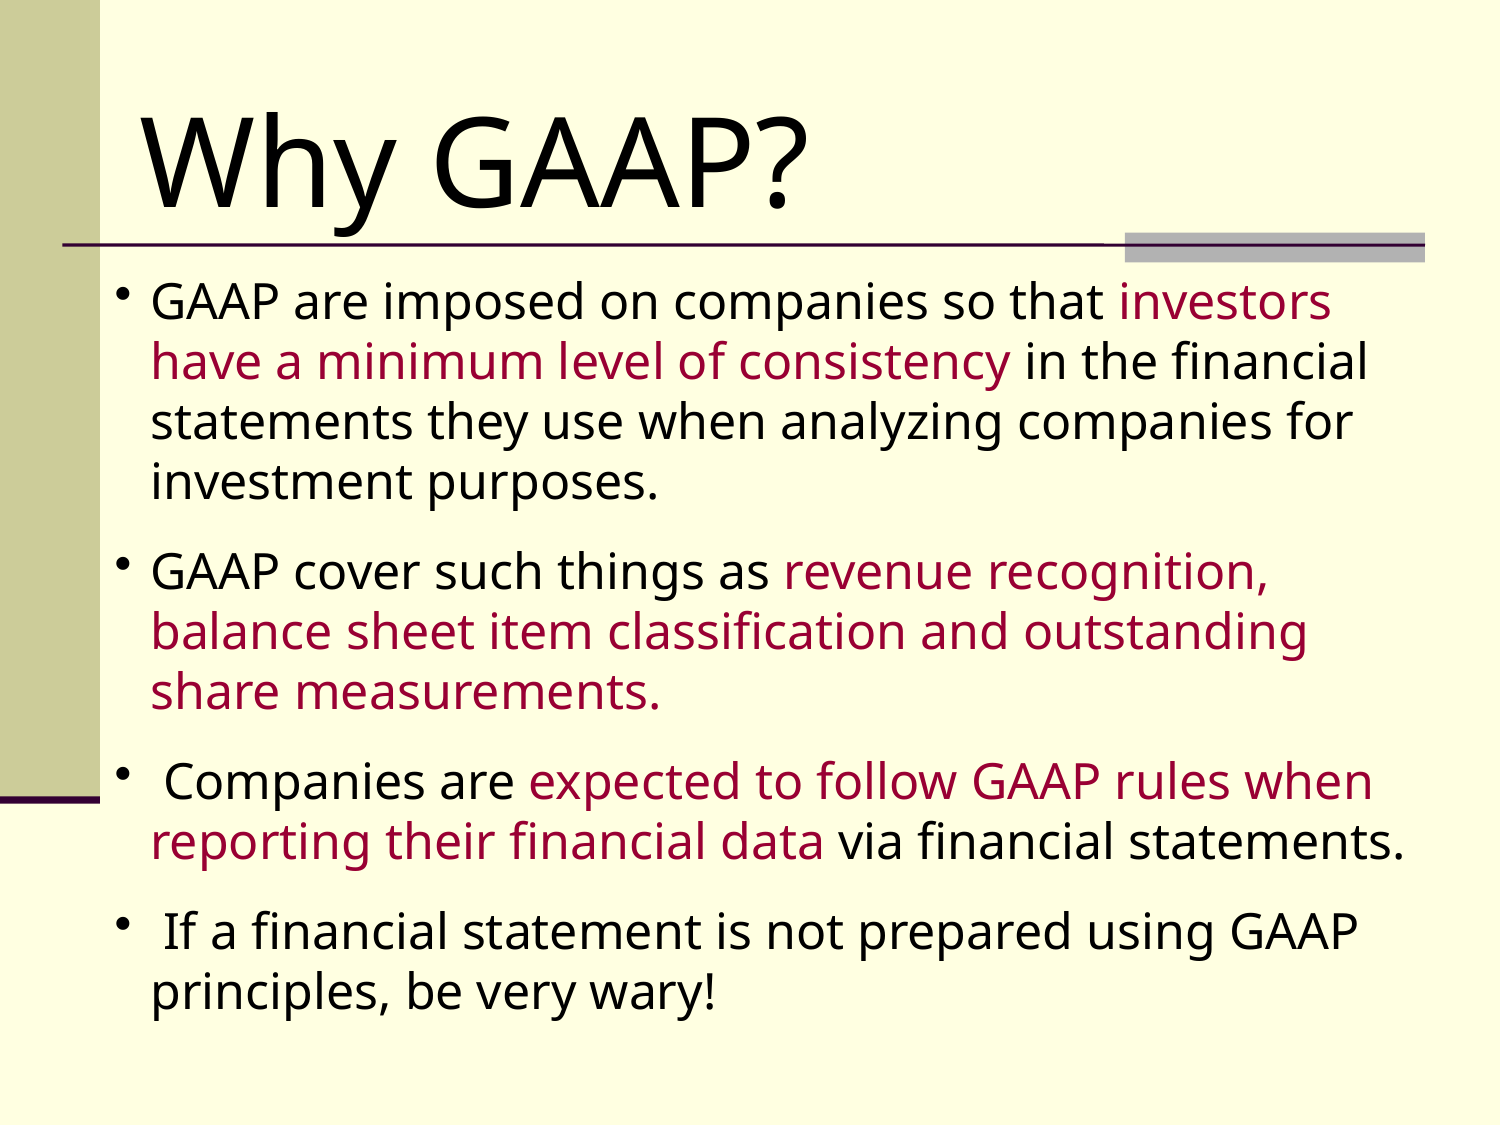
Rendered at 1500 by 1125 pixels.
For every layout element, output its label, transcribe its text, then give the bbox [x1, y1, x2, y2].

text_box Why GAAP? [125, 74, 1438, 240]
text_box GAAP are imposed on companies so that investors have a minimum level of consistency in the financial statements they use when analyzing companies for investment purposes. GAAP cover such things as revenue recognition, balance sheet item classification and outstanding share measurements. Companies are expected to follow GAAP rules when reporting their financial data via financial statements. If a financial statement is not prepared using GAAP principles, be very wary! [99, 262, 1450, 1087]
